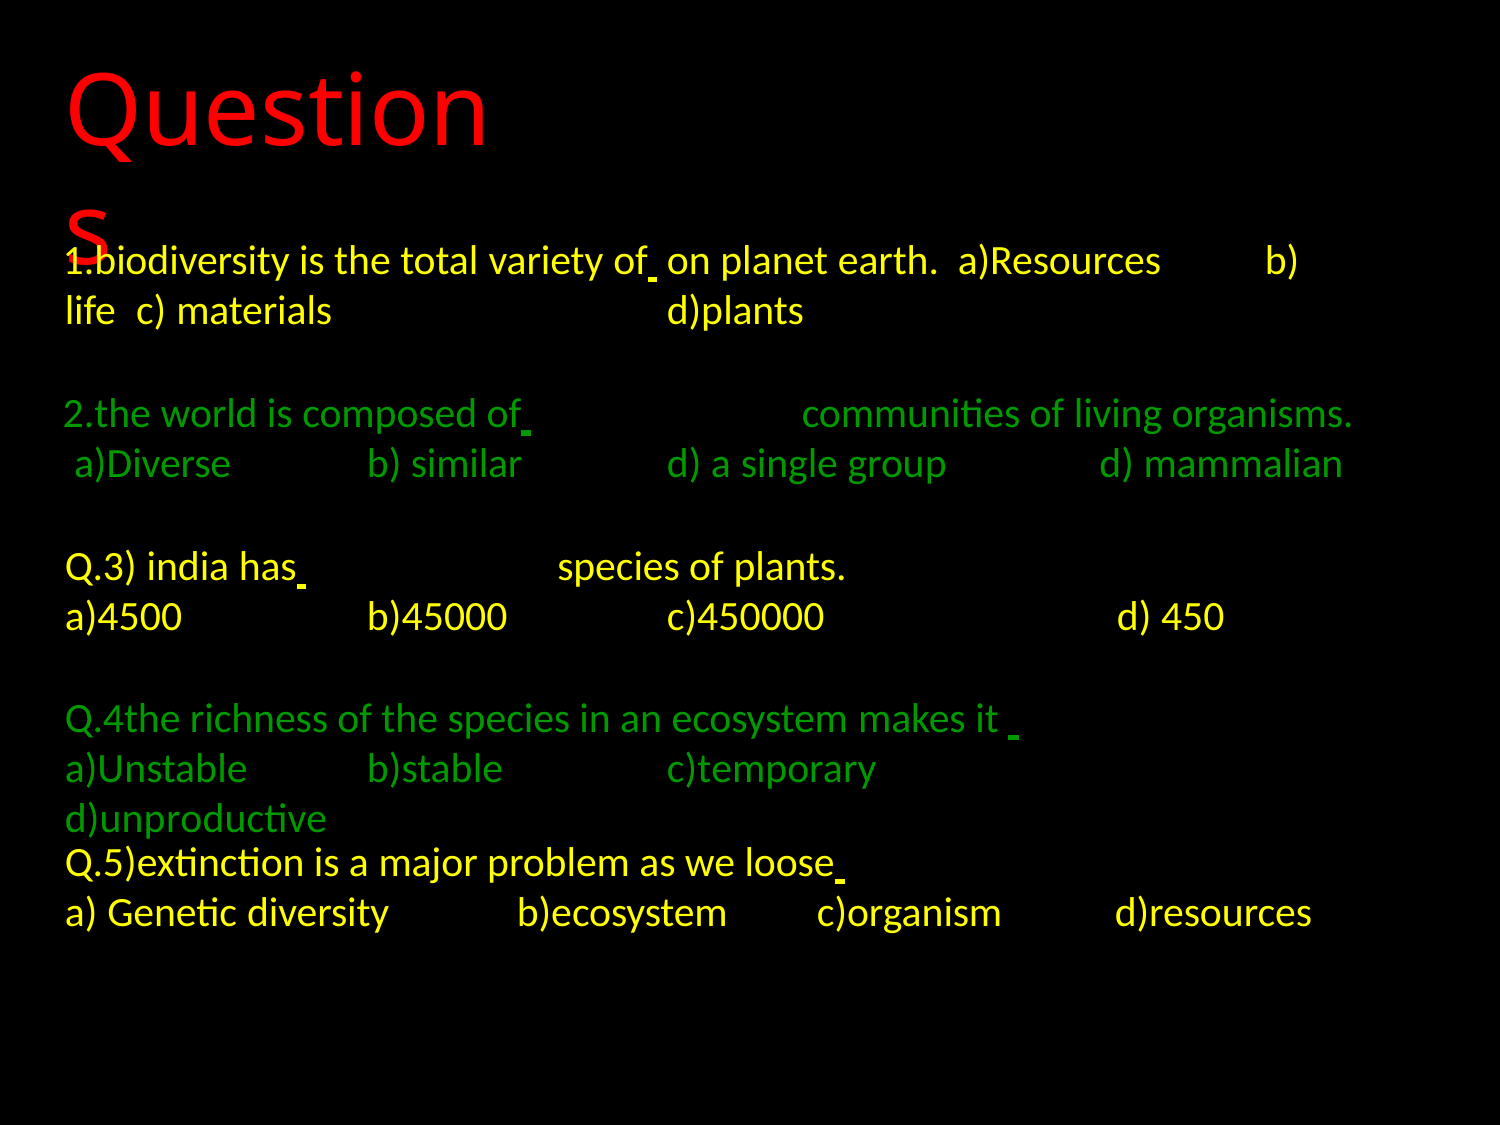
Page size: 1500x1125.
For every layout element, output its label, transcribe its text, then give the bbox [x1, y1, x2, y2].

text_box biodiversity is the total variety of on planet earth. a)Resources b) life c) materials d)plants the world is composed of communities of living organisms. a)Diverse b) similar d) a single group d) mammalian Q.3) india has species of plants. a)4500 b)45000 c)450000 d) 450 Q.4the richness of the species in an ecosystem makes it a)Unstable b)stable c)temporary d)unproductive [62, 230, 1379, 842]
text_box d)resources [1112, 882, 1317, 935]
text_box Q.5)extinction is a major problem as we loose a) Genetic diversity b)ecosystem c)organism [62, 832, 1079, 935]
title Questions [62, 43, 539, 230]
